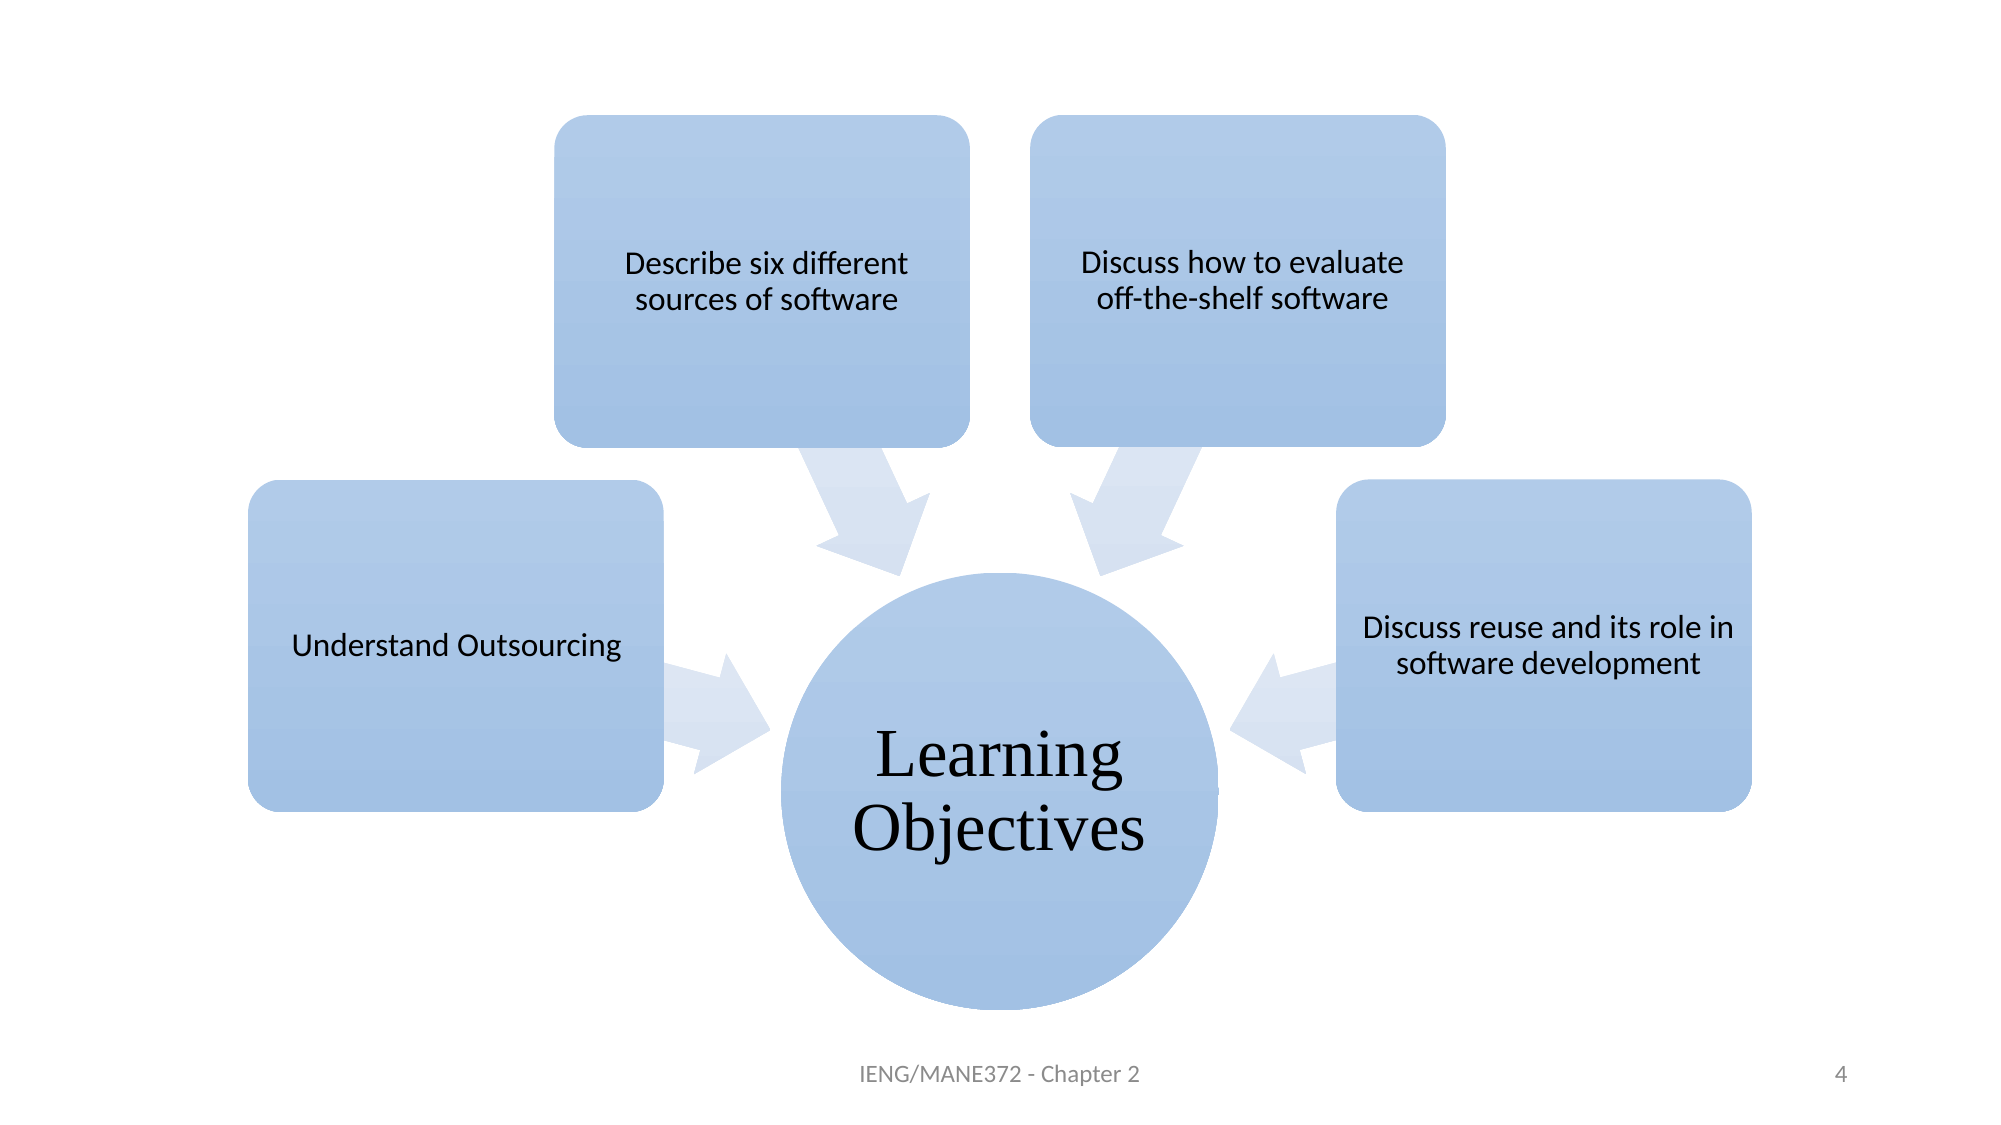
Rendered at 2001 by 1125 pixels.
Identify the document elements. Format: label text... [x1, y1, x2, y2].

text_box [188, 114, 1812, 1011]
footer IENG/MANE372 - Chapter 2 [662, 1042, 1338, 1103]
slide_number 4 [1412, 1042, 1863, 1103]
